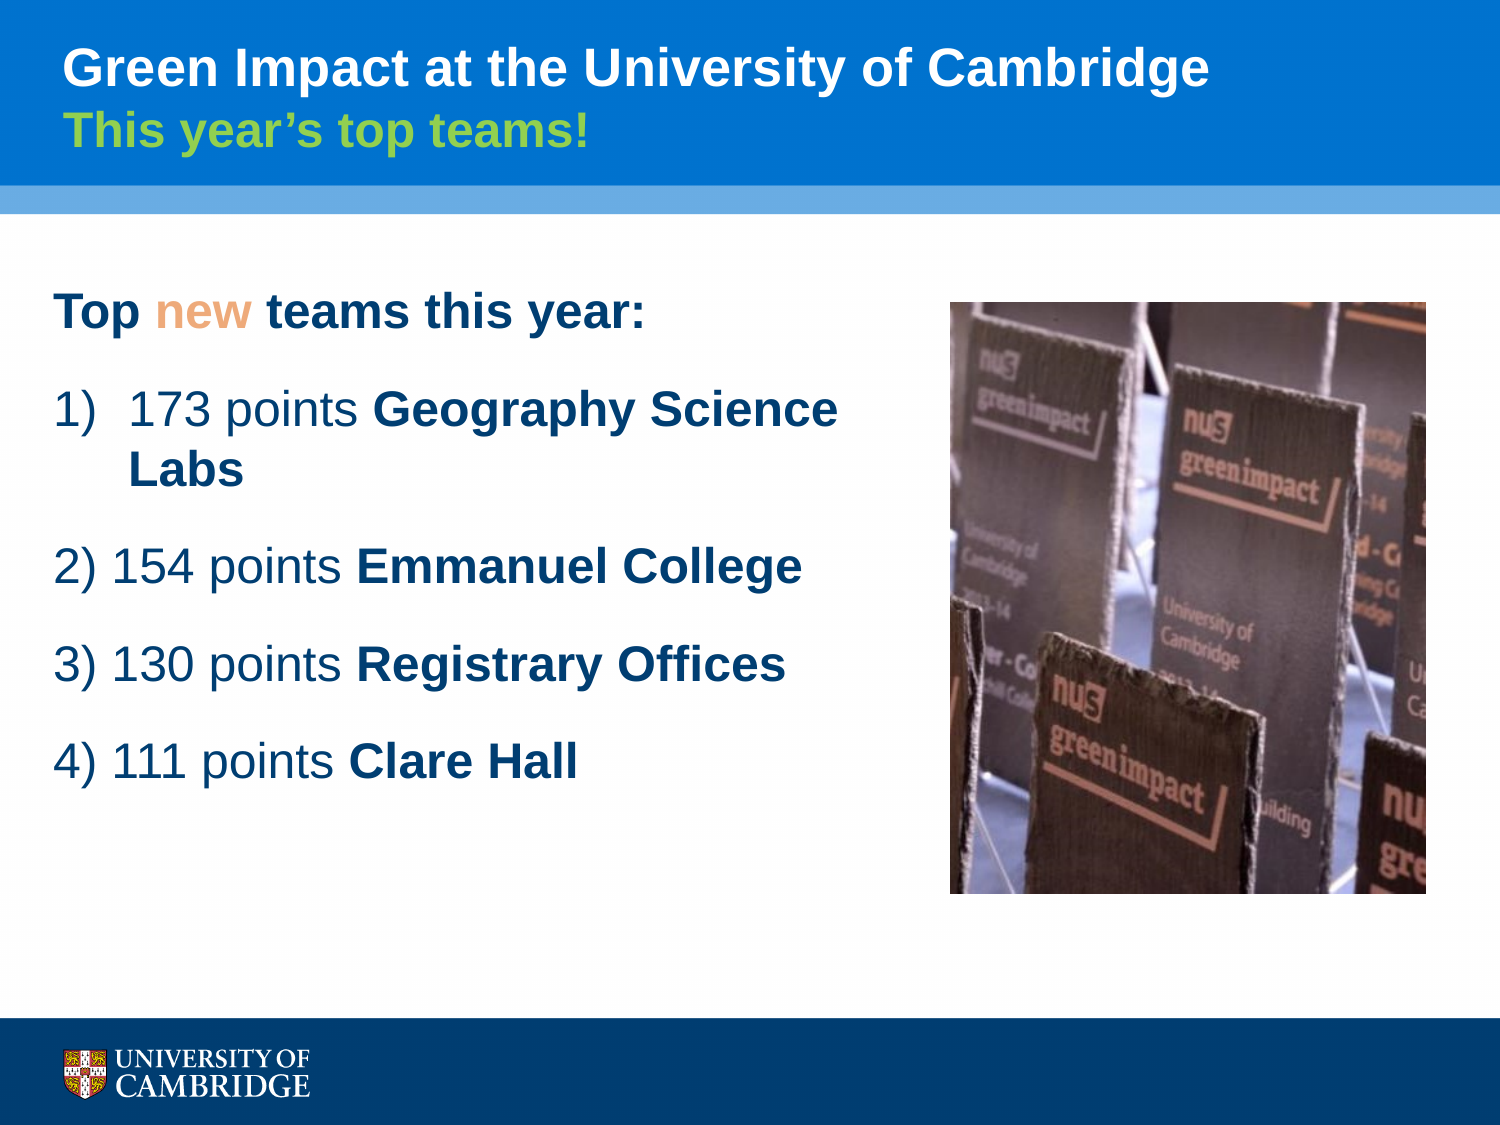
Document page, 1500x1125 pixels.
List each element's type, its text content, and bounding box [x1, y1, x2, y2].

list Top new teams this year: 173 points Geography Science Labs 2) 154 points Emmanuel College 3) 130 points Registrary Offices 4) 111 points Clare Hall [53, 278, 1483, 929]
title Green Impact at the University of Cambridge This year’s top teams! [63, 32, 1437, 102]
picture [0, 0, 1500, 1125]
